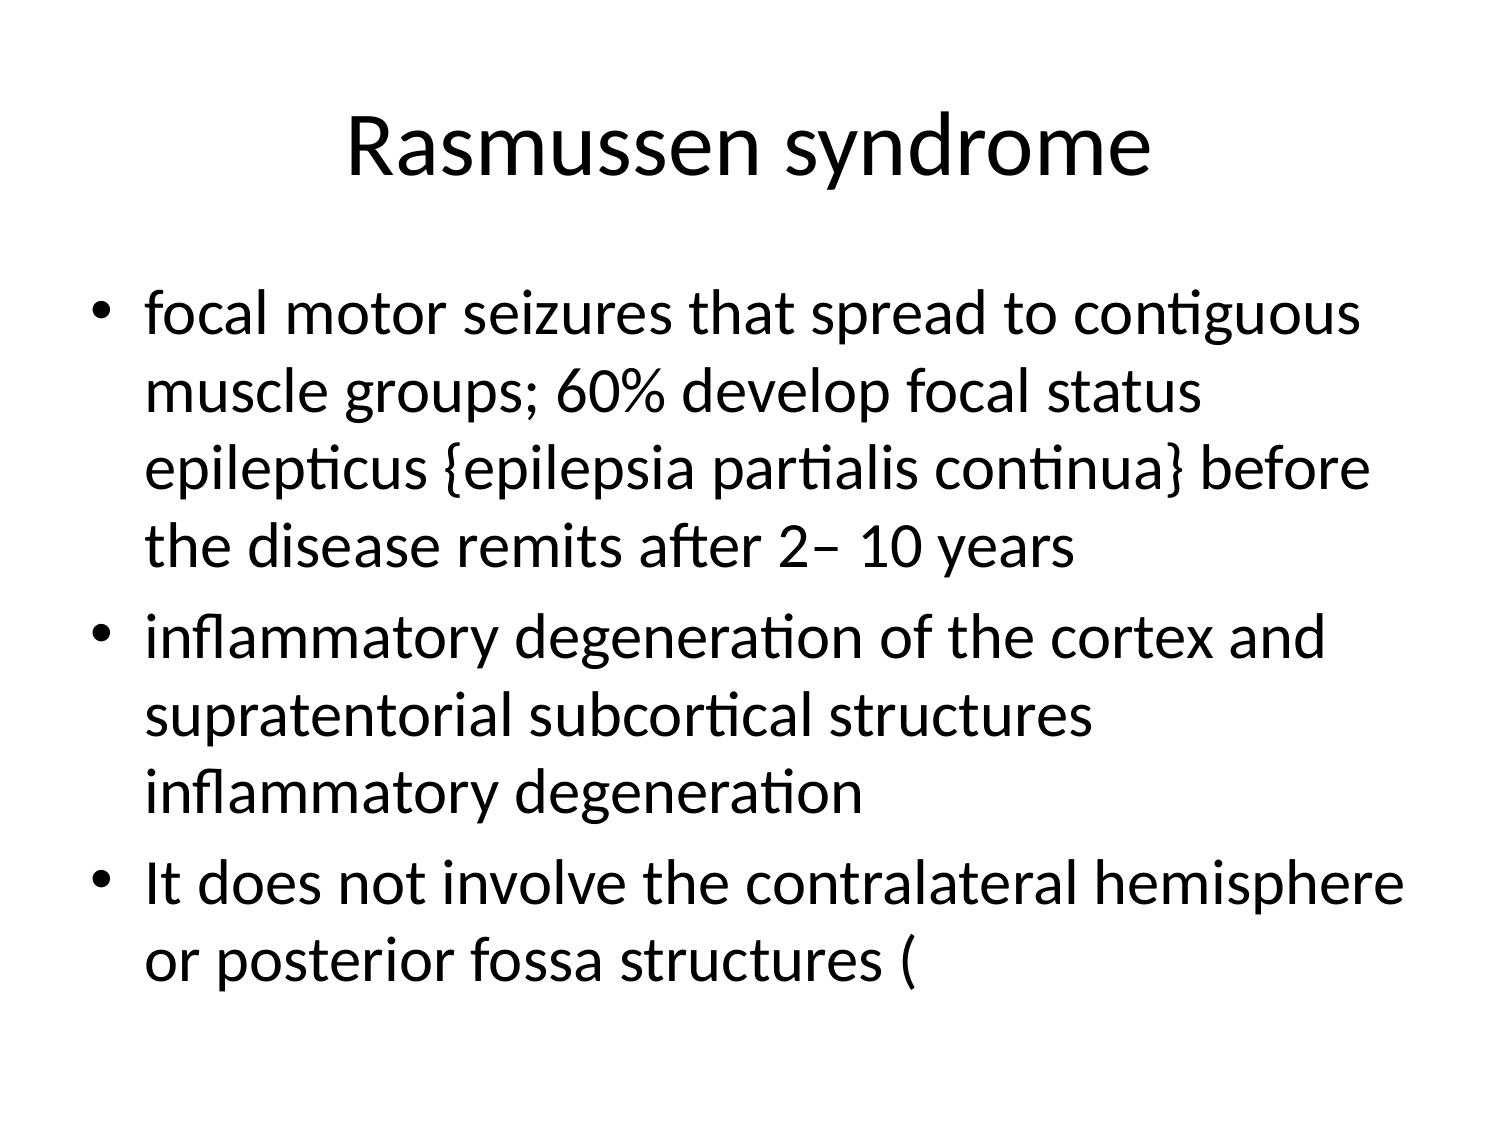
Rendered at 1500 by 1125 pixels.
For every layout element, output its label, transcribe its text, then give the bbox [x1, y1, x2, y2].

list focal motor seizures that spread to contiguous muscle groups; 60% develop focal status epilepticus {epilepsia partialis continua} before the disease remits after 2– 10 years inflammatory degeneration of the cortex and supratentorial subcortical structures inflammatory degeneration It does not involve the contralateral hemisphere or posterior fossa structures ( [75, 262, 1425, 1005]
title Rasmussen syndrome [75, 45, 1425, 233]
